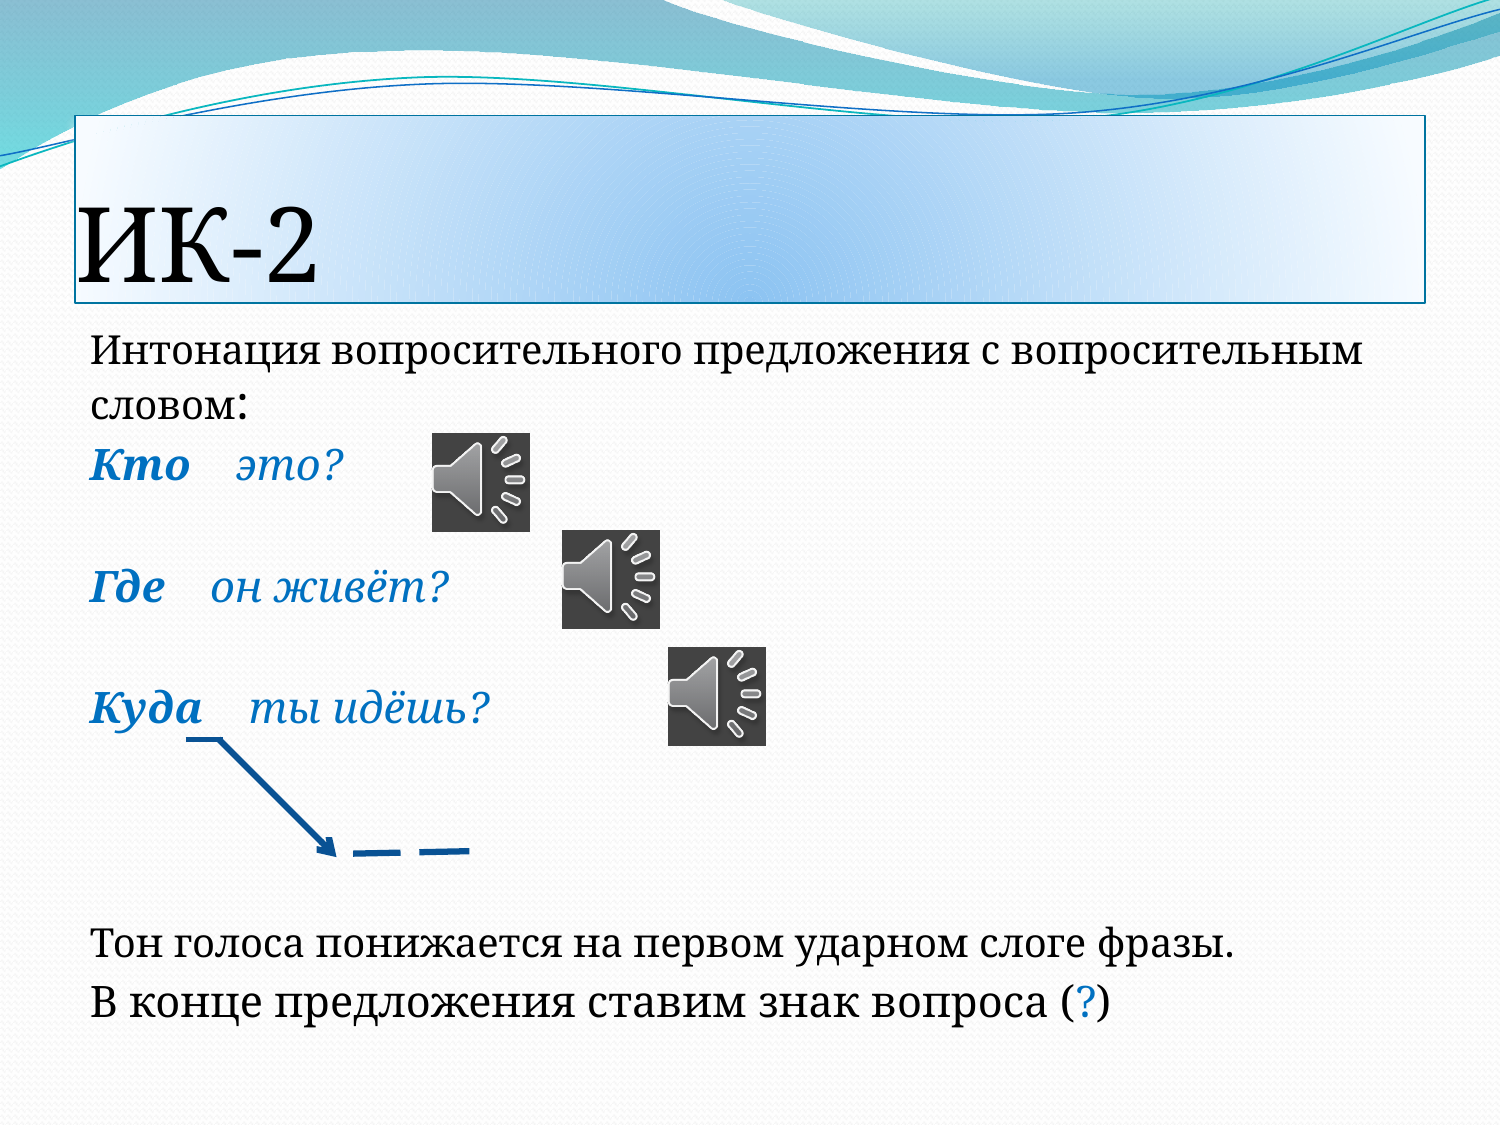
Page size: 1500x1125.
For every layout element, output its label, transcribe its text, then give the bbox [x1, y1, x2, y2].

picture [430, 432, 532, 533]
picture [666, 646, 768, 747]
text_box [218, 738, 337, 858]
picture [560, 529, 662, 630]
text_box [352, 850, 470, 854]
list Интонация вопросительного предложения с вопросительным словом: Кто это? Где он живёт? Куда ты идёшь? Тон голоса понижается на первом ударном слоге фразы. В конце предложения ставим знак вопроса (?) [75, 317, 1425, 1038]
title ИК-2 [74, 115, 1426, 304]
